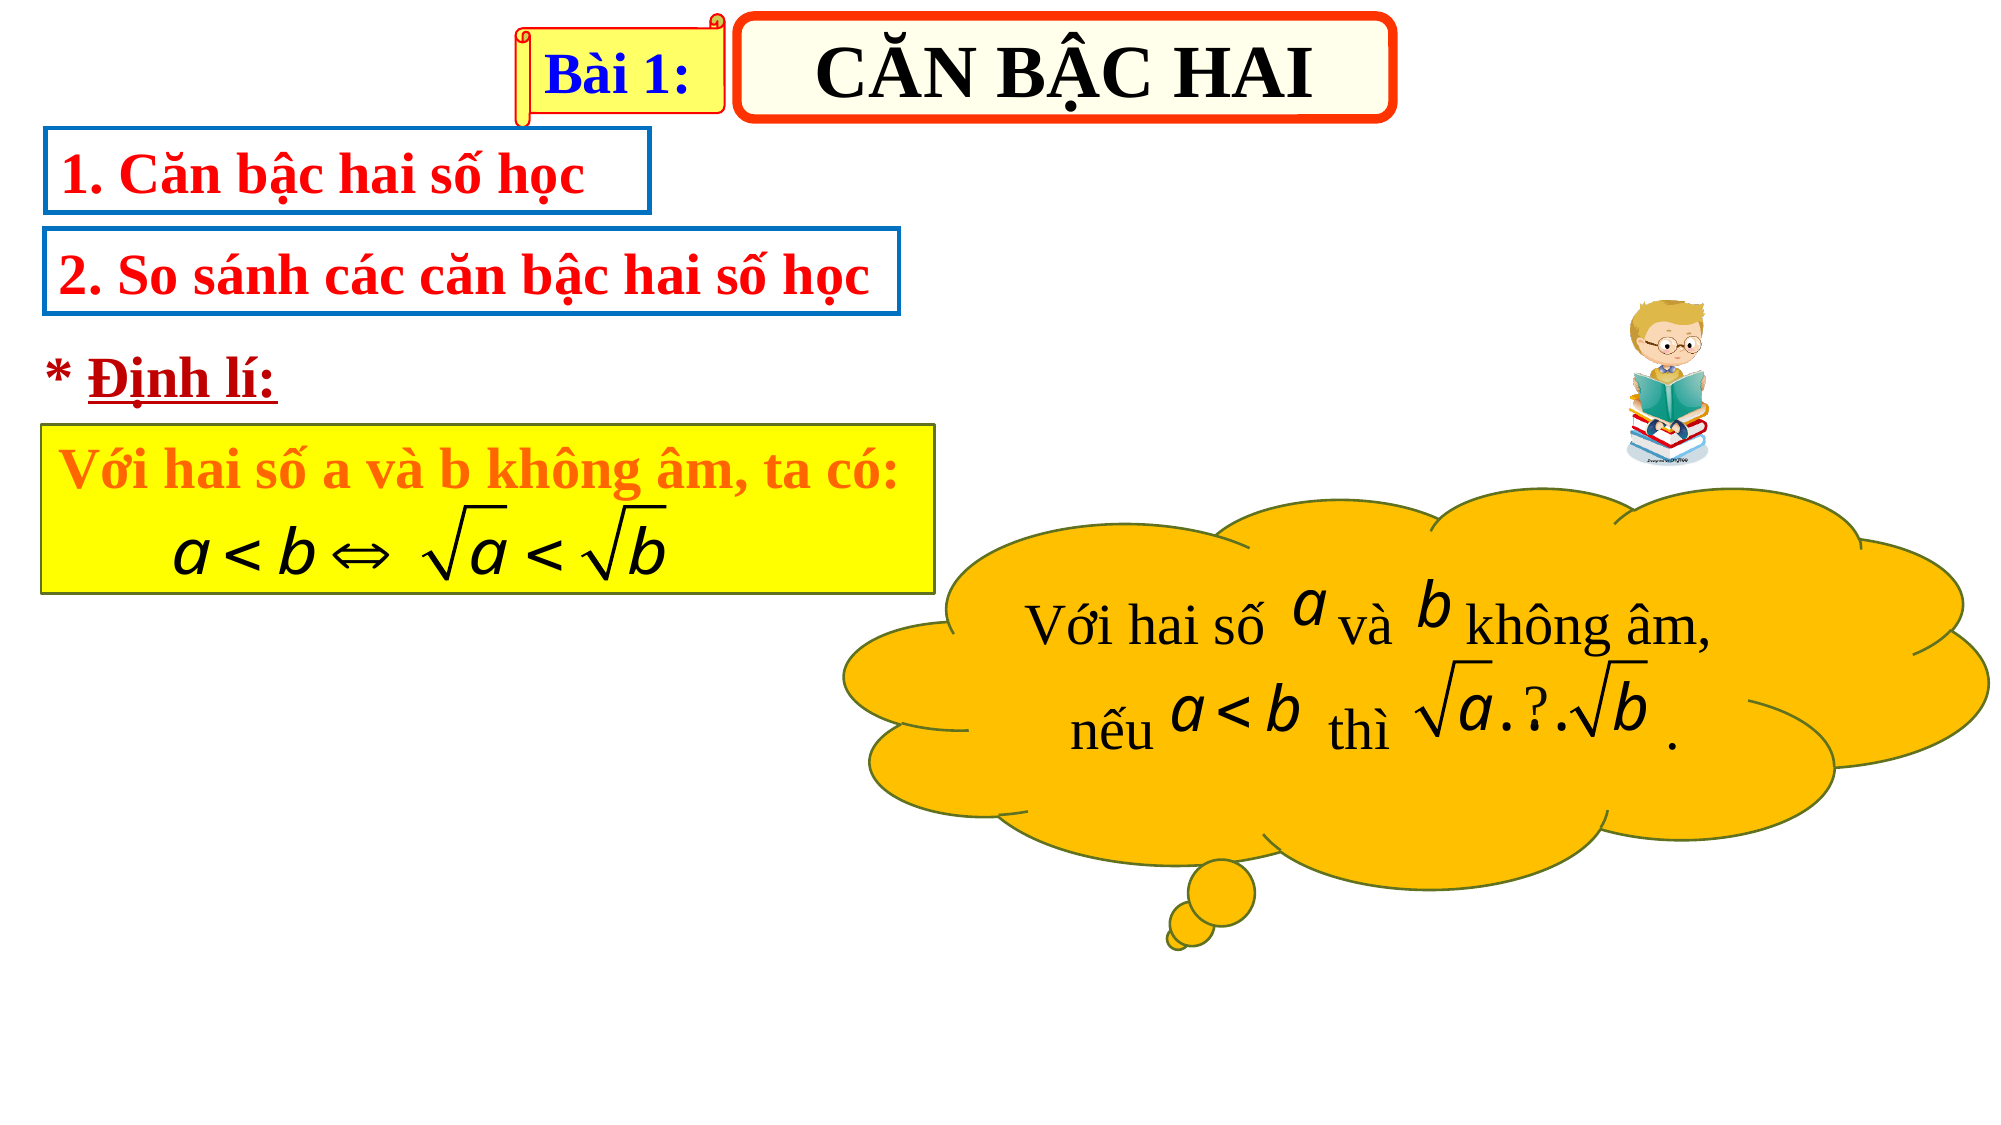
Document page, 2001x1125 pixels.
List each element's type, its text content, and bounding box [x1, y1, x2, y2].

text_box Với hai số a và b không âm, ta có: [43, 422, 1053, 507]
text_box * Định lí: [29, 331, 438, 417]
text_box Với hai số và không âm, nếu thì . [842, 487, 1991, 952]
text_box Bài 1: [515, 14, 725, 127]
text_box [1412, 579, 1452, 636]
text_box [167, 499, 672, 586]
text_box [1287, 590, 1328, 633]
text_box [1409, 654, 1665, 752]
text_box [1165, 683, 1302, 740]
text_box 1. Căn bậc hai số học [45, 127, 650, 213]
picture [1577, 300, 1757, 467]
text_box 2. So sánh các căn bậc hai số học [44, 228, 900, 314]
text_box CĂN BẬC HAI [736, 15, 1393, 119]
text_box [40, 423, 936, 595]
